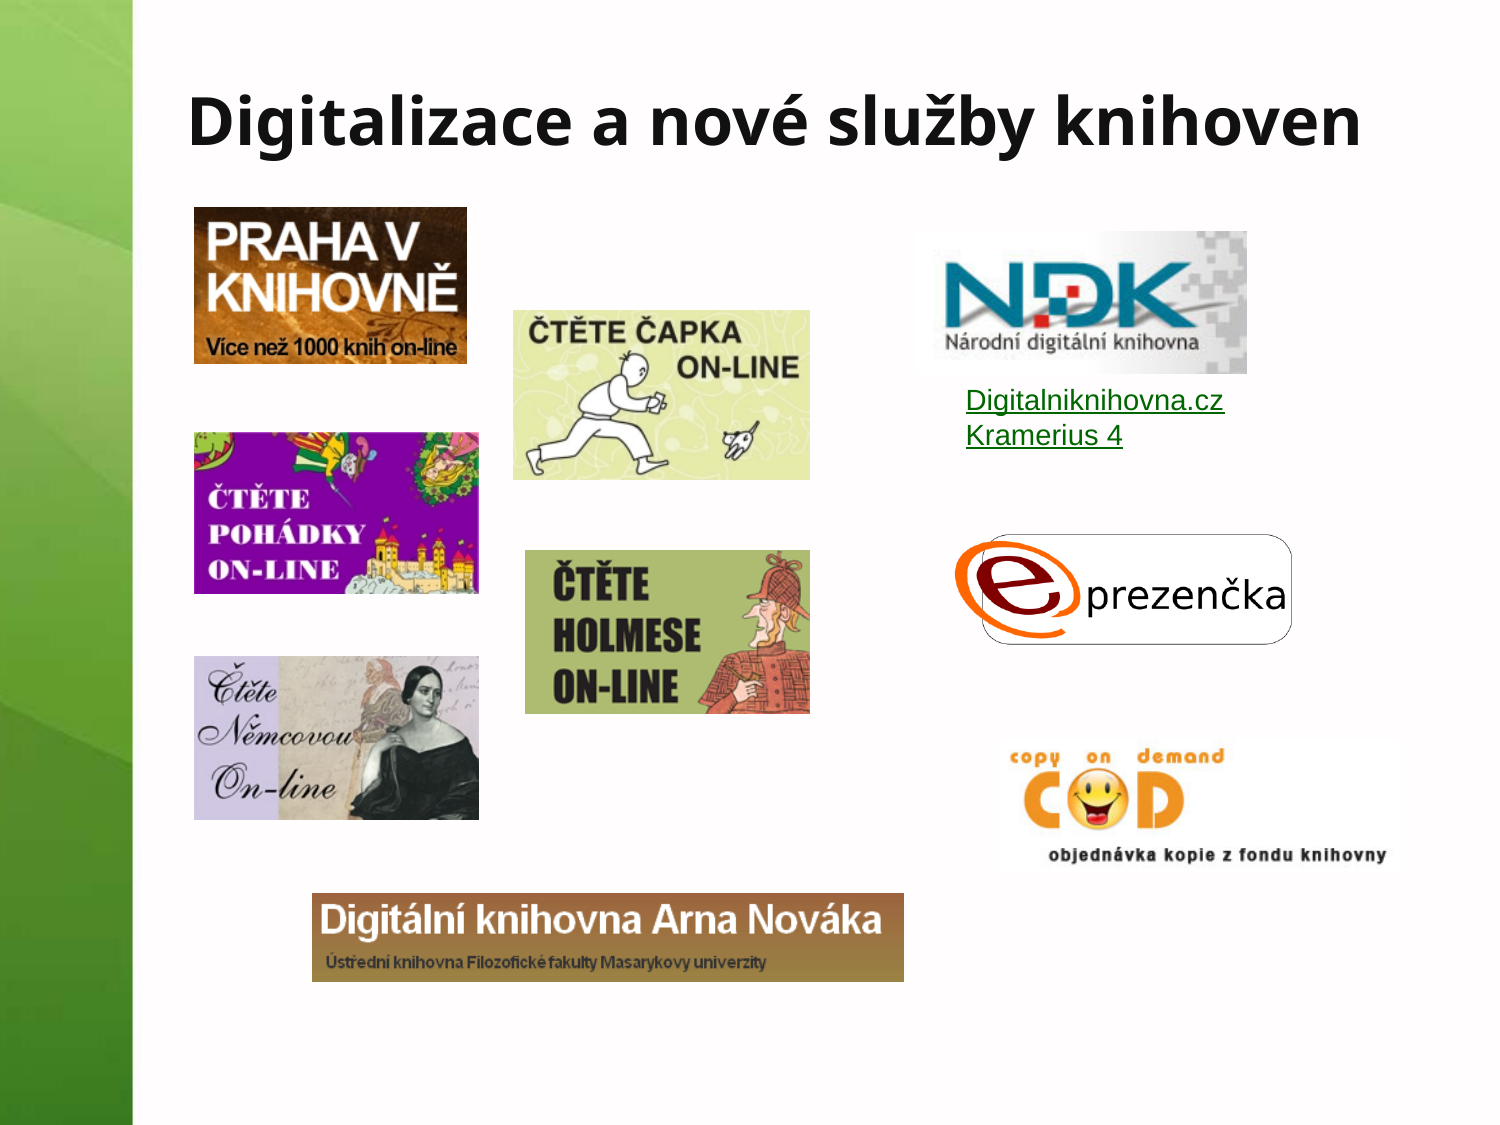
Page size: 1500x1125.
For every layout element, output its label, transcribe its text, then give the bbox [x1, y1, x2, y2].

title Digitalizace a nové služby knihoven [171, 77, 1447, 161]
picture [0, 0, 1500, 1125]
text_box Digitalniknihovna.cz Kramerius 4 [950, 381, 1247, 459]
